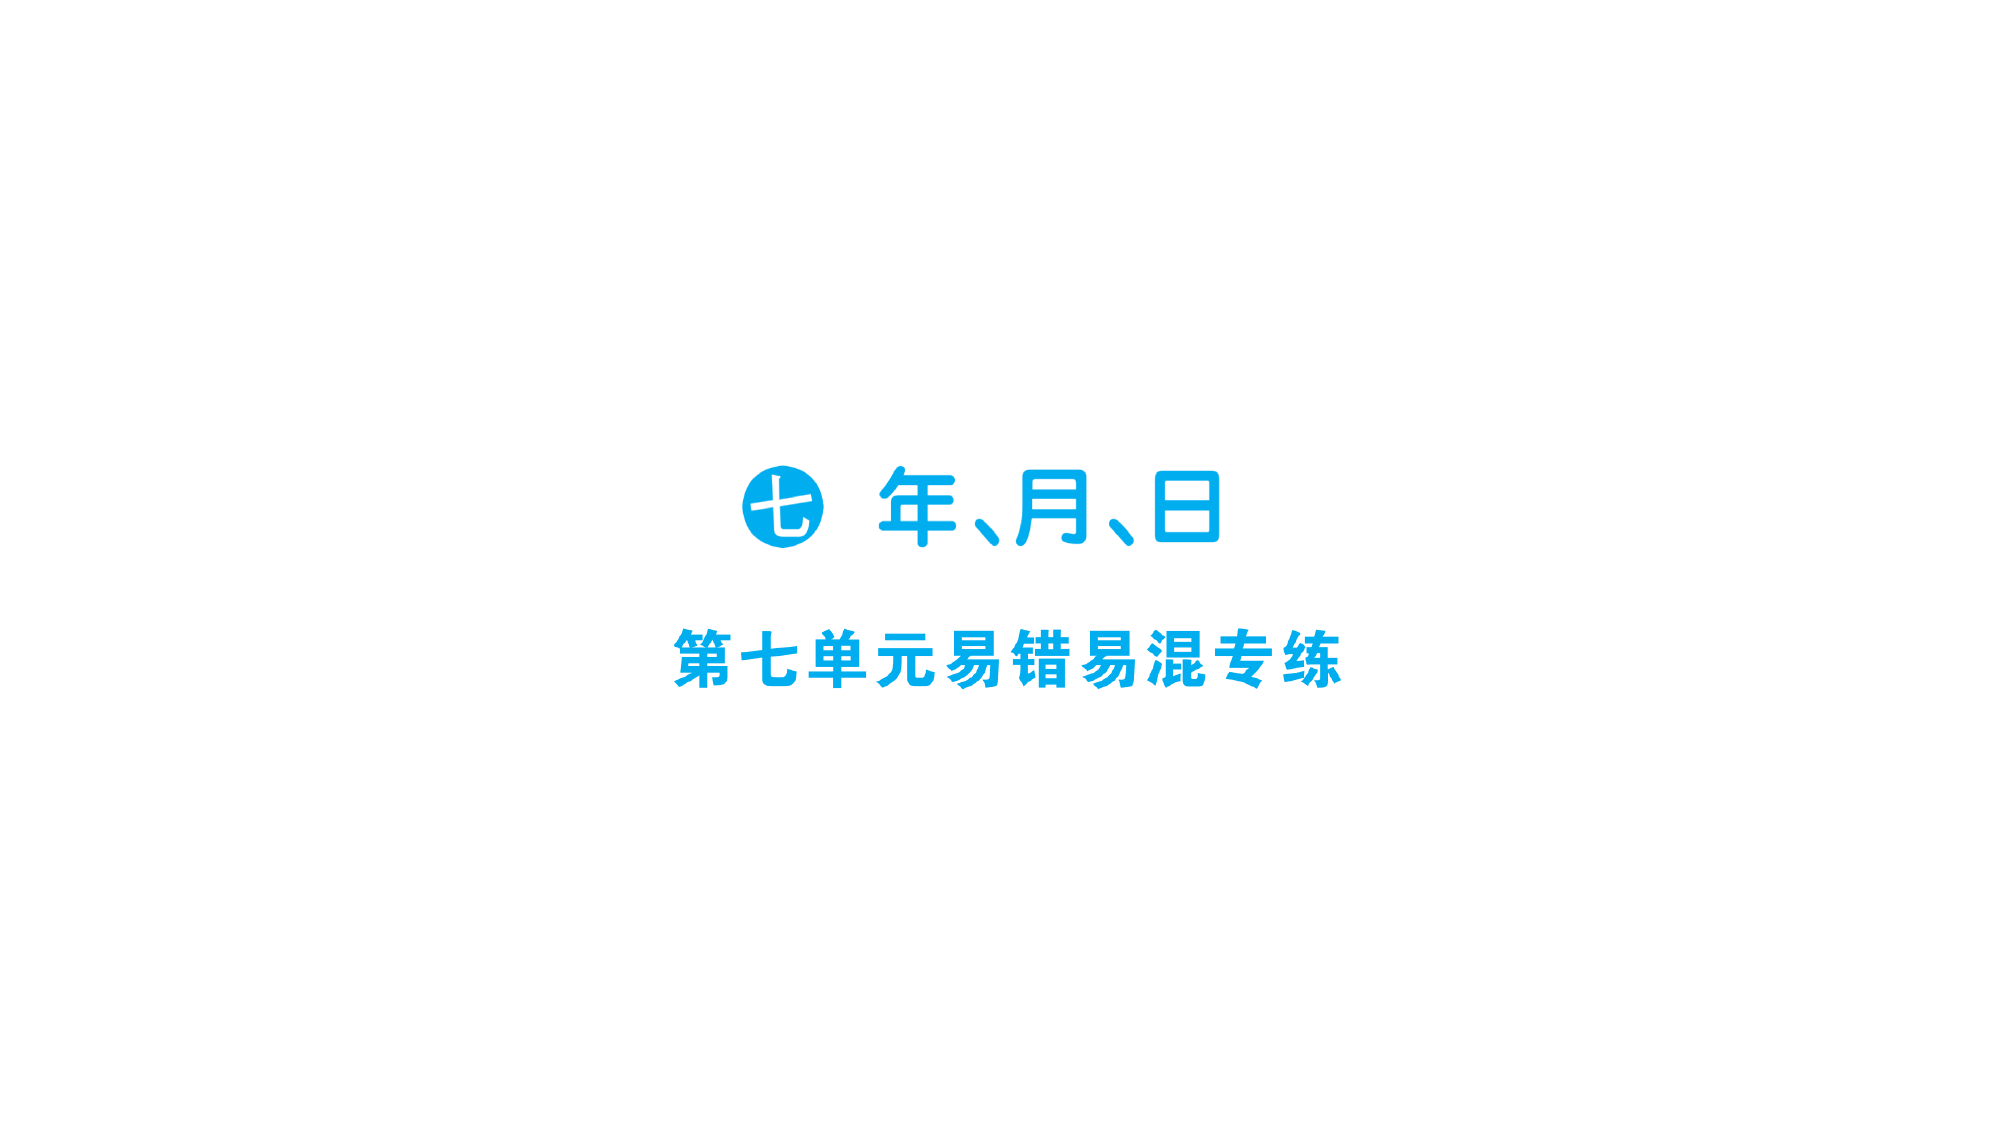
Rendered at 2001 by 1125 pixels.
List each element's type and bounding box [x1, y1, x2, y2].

picture [649, 614, 1351, 700]
picture [738, 448, 1262, 566]
